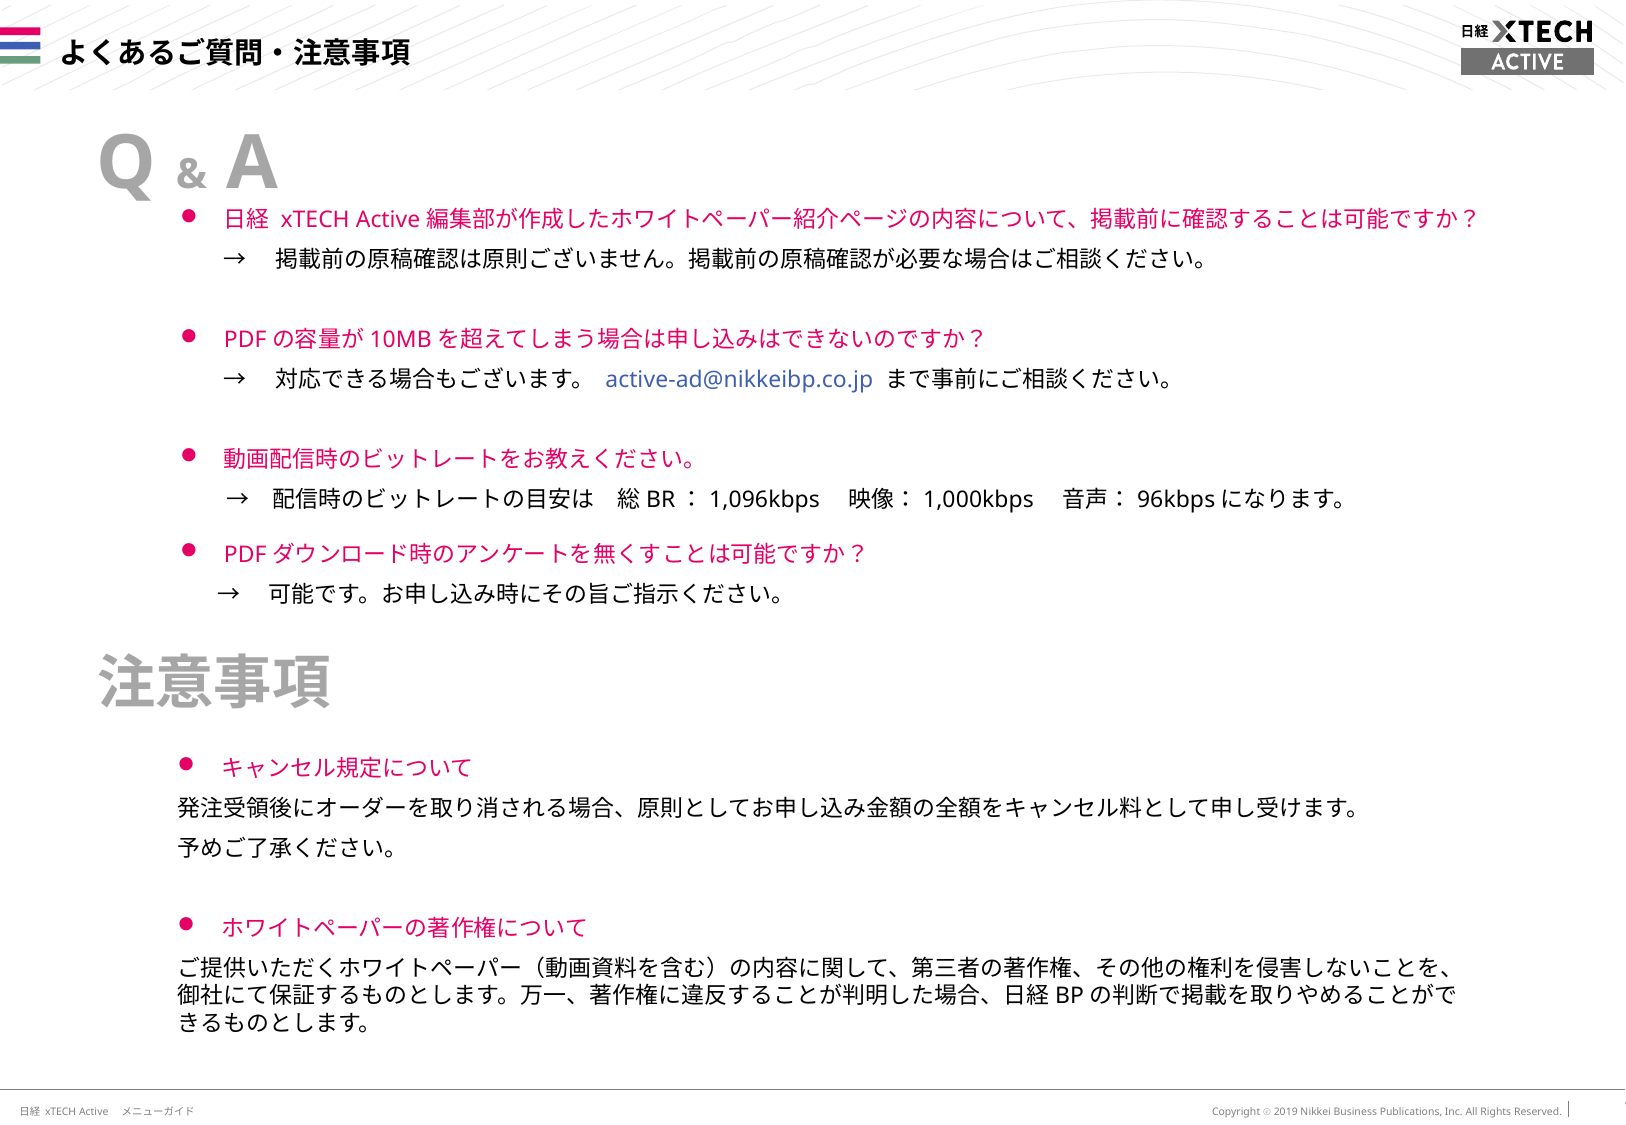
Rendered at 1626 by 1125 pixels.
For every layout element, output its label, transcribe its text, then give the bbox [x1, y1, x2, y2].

text_box 注意事項 [82, 638, 346, 723]
title よくあるご質問・注意事項 [44, 20, 429, 76]
text_box キャンセル規定について 発注受領後にオーダーを取り消される場合、原則としてお申し込み金額の全額をキャンセル料として申し受けます。 予めご了承ください。 ホワイトペーパーの著作権について ご提供いただくホワイトペーパー（動画資料を含む）の内容に関して、第三者の著作権、その他の権利を侵害しないことを、御社にて保証するものとします。万一、著作権に違反することが判明した場合、日経BPの判断で掲載を取りやめることができるものとします。 [162, 746, 1486, 1044]
text_box Q & A [81, 105, 294, 211]
text_box 日経 xTECH Active編集部が作成したホワイトペーパー紹介ページの内容について、掲載前に確認することは可能ですか？ → 掲載前の原稿確認は原則ございません。掲載前の原稿確認が必要な場合はご相談ください。 PDFの容量が10MBを超えてしまう場合は申し込みはできないのですか？ → 対応できる場合もございます。 active-ad@nikkeibp.co.jp まで事前にご相談ください。 動画配信時のビットレートをお教えください。 → 配信時のビットレートの目安は 総BR：1,096kbps 映像：1,000kbps 音声：96kbpsになります。 PDFダウンロード時のアンケートを無くすことは可能ですか？ → 可能です。お申し込み時にその旨ご指示ください。 [165, 197, 1497, 615]
